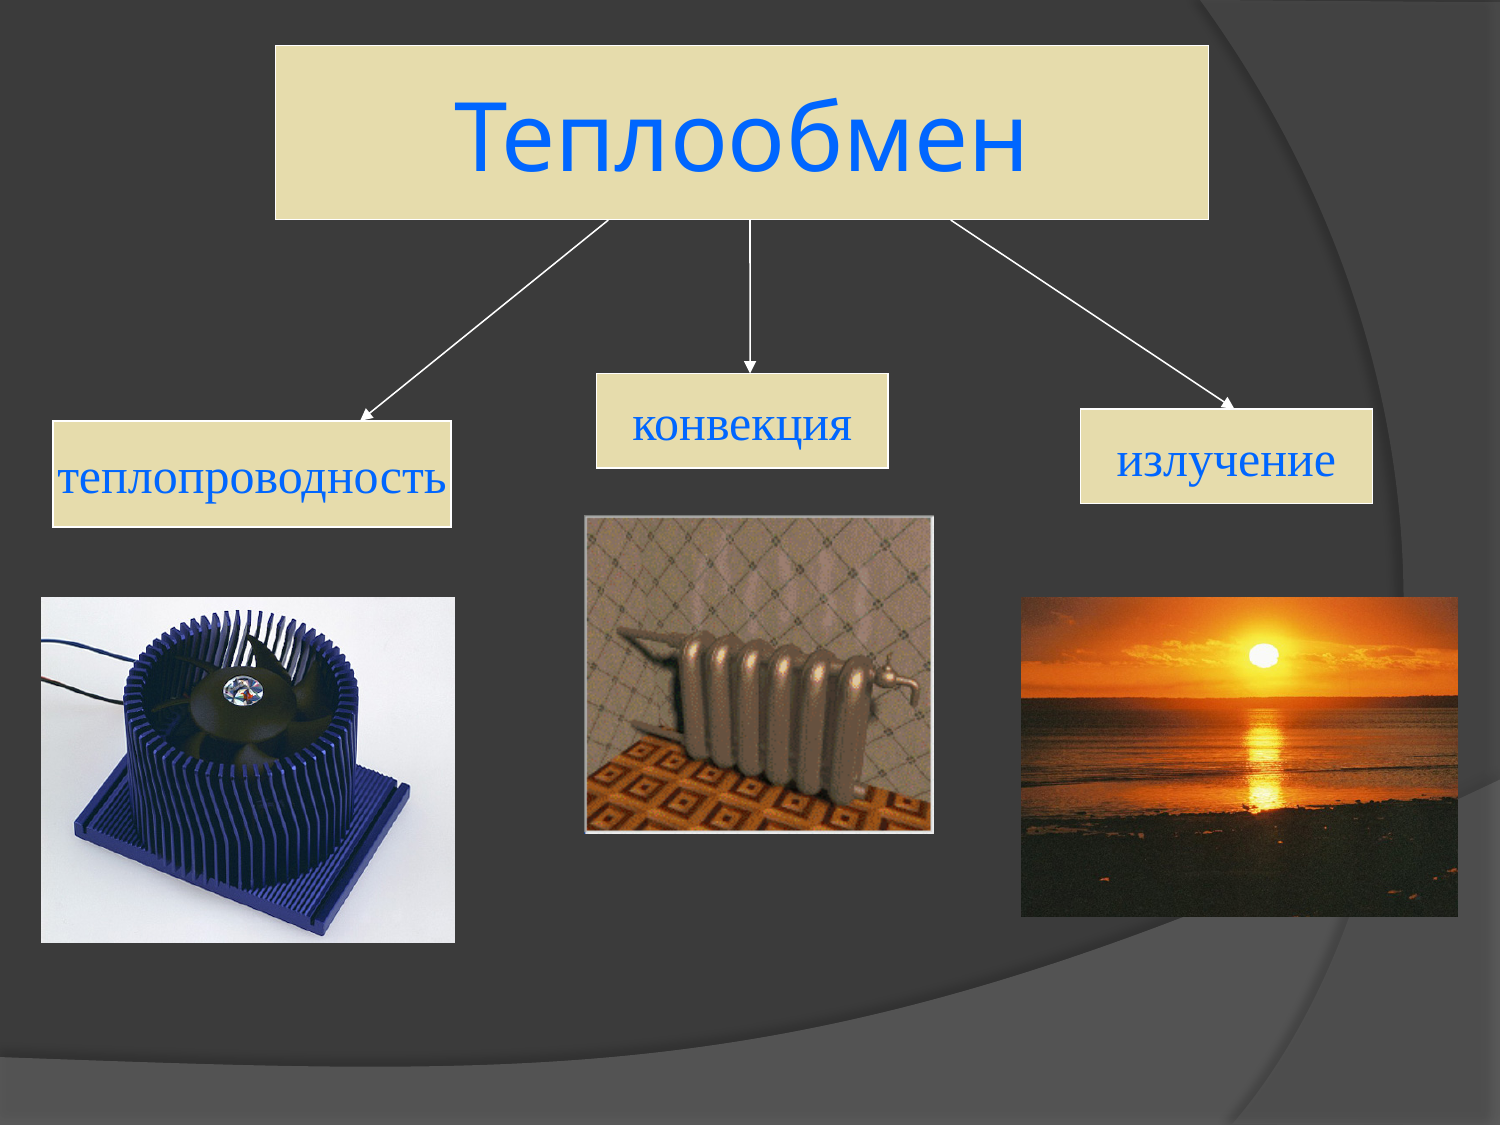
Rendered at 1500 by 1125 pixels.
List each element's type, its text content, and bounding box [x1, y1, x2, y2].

title Теплообмен [275, 45, 1209, 220]
picture [1021, 597, 1458, 917]
text_box [360, 219, 609, 421]
text_box [743, 220, 757, 374]
picture [584, 515, 935, 834]
picture [40, 597, 455, 943]
text_box теплопроводность [53, 420, 451, 528]
text_box конвекция [596, 373, 889, 468]
text_box излучение [1080, 408, 1373, 504]
text_box [950, 219, 1235, 409]
